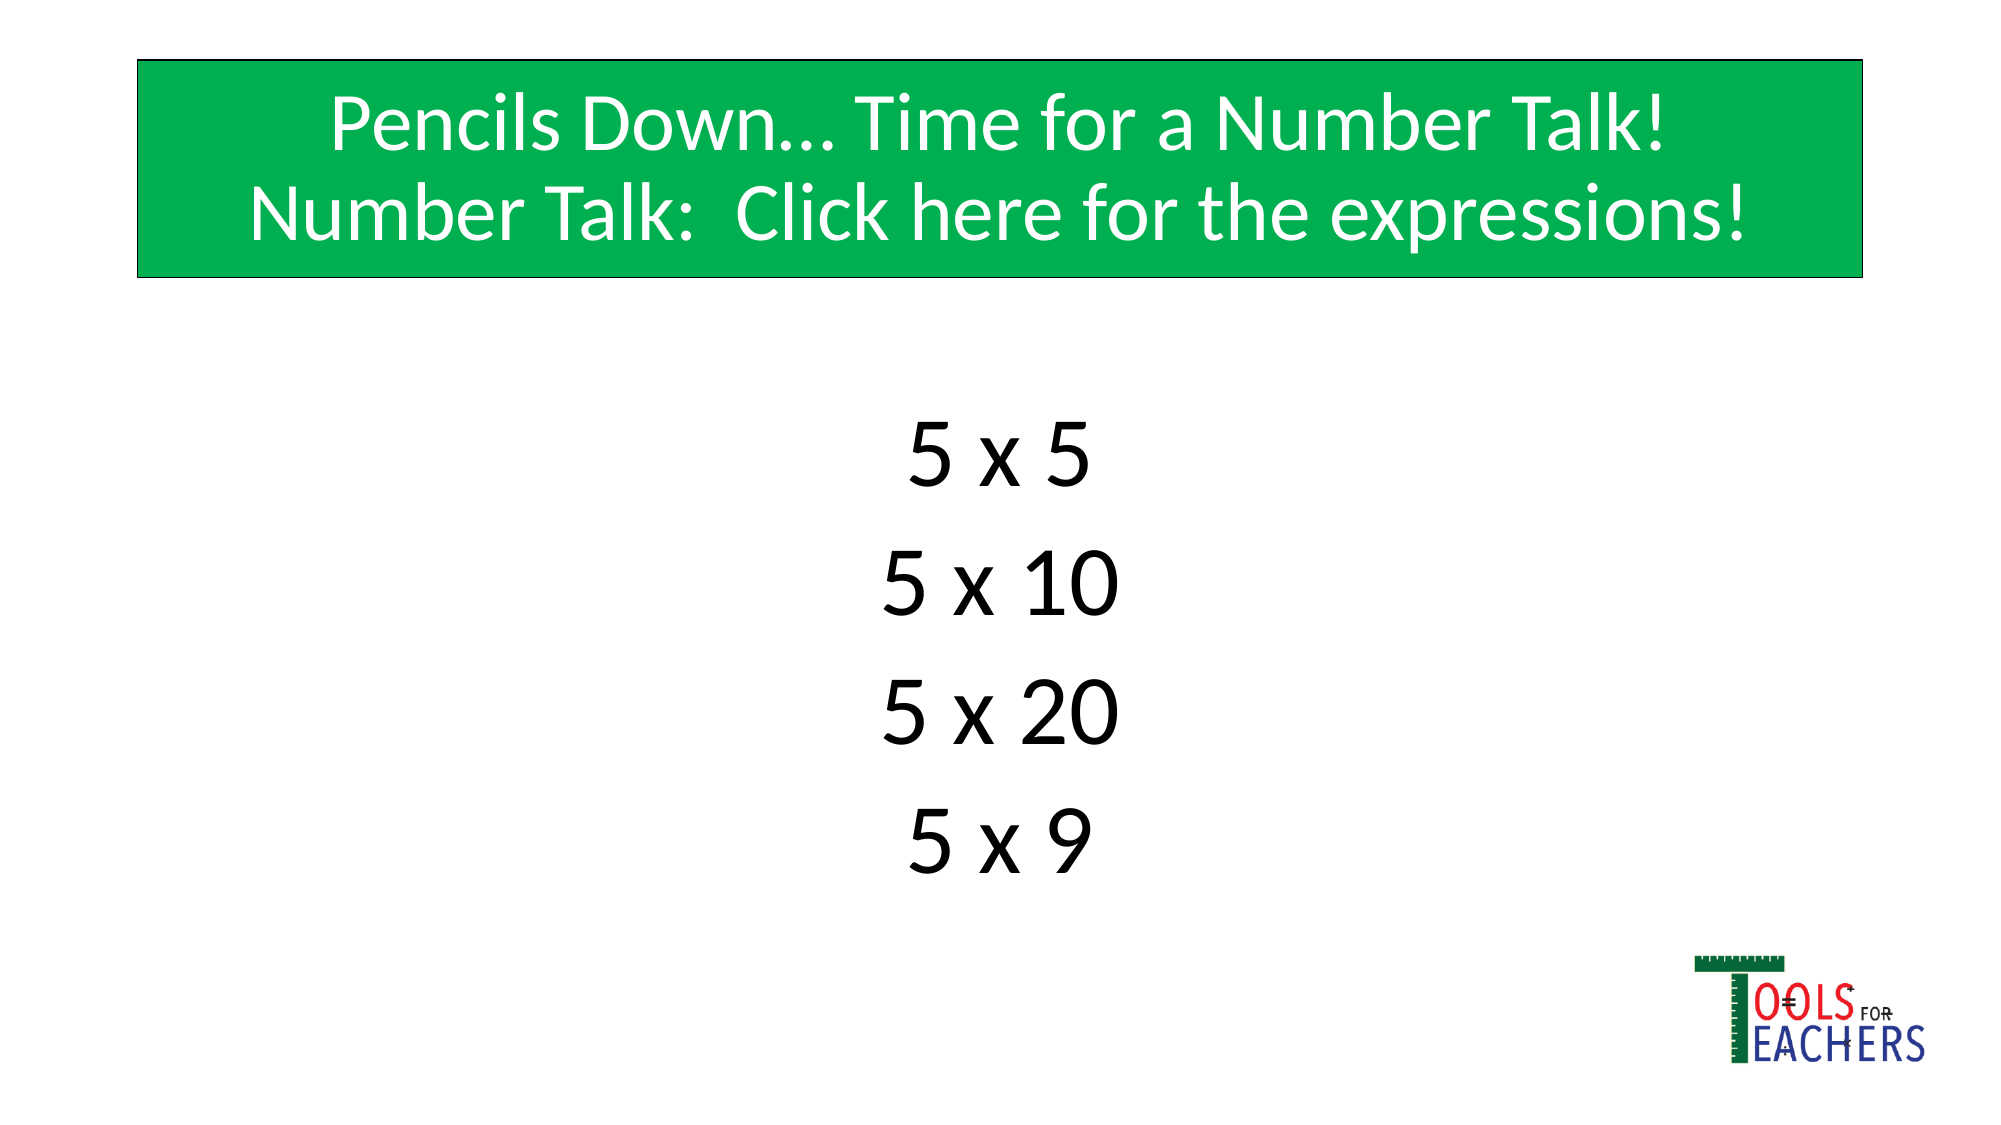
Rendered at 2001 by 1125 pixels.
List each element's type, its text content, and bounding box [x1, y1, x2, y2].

picture [1688, 917, 1938, 1110]
list 5 x 5 5 x 10 5 x 20 5 x 9 [137, 290, 1863, 1005]
title Pencils Down… Time for a Number Talk! Number Talk: Click here for the expressions! [137, 59, 1863, 278]
